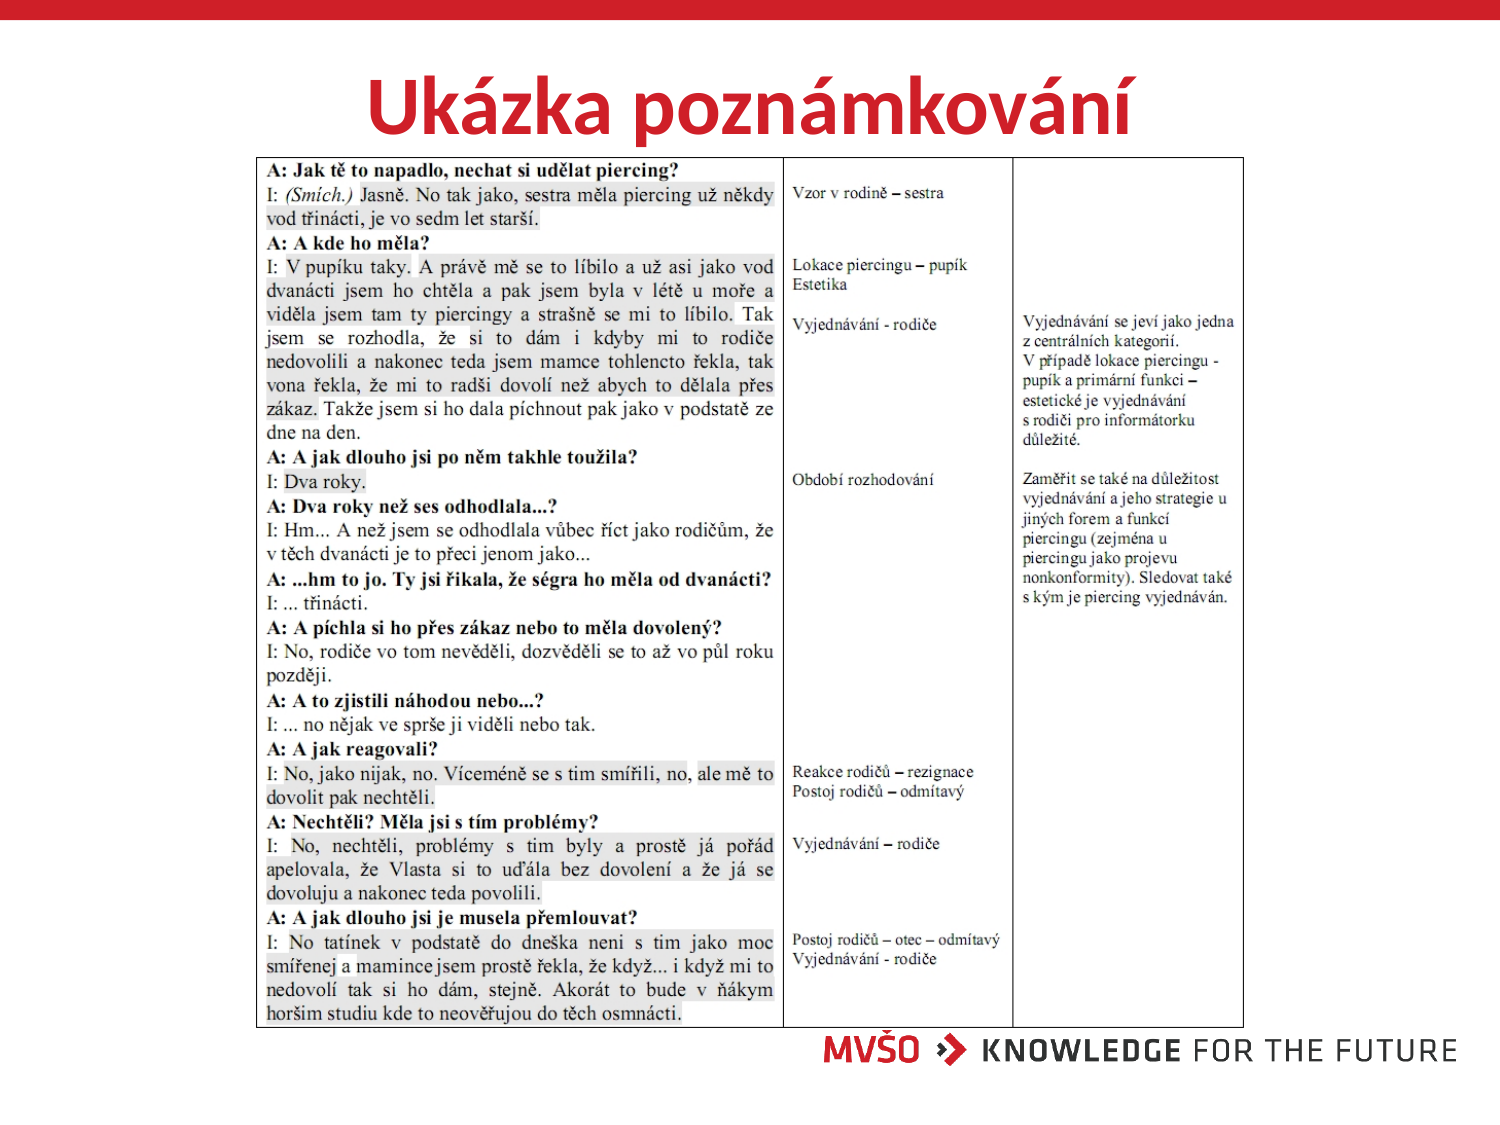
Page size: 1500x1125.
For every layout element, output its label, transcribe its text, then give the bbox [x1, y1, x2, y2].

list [254, 155, 1246, 1031]
picture [824, 1028, 1456, 1066]
title Ukázka poznámkování [88, 59, 1412, 156]
